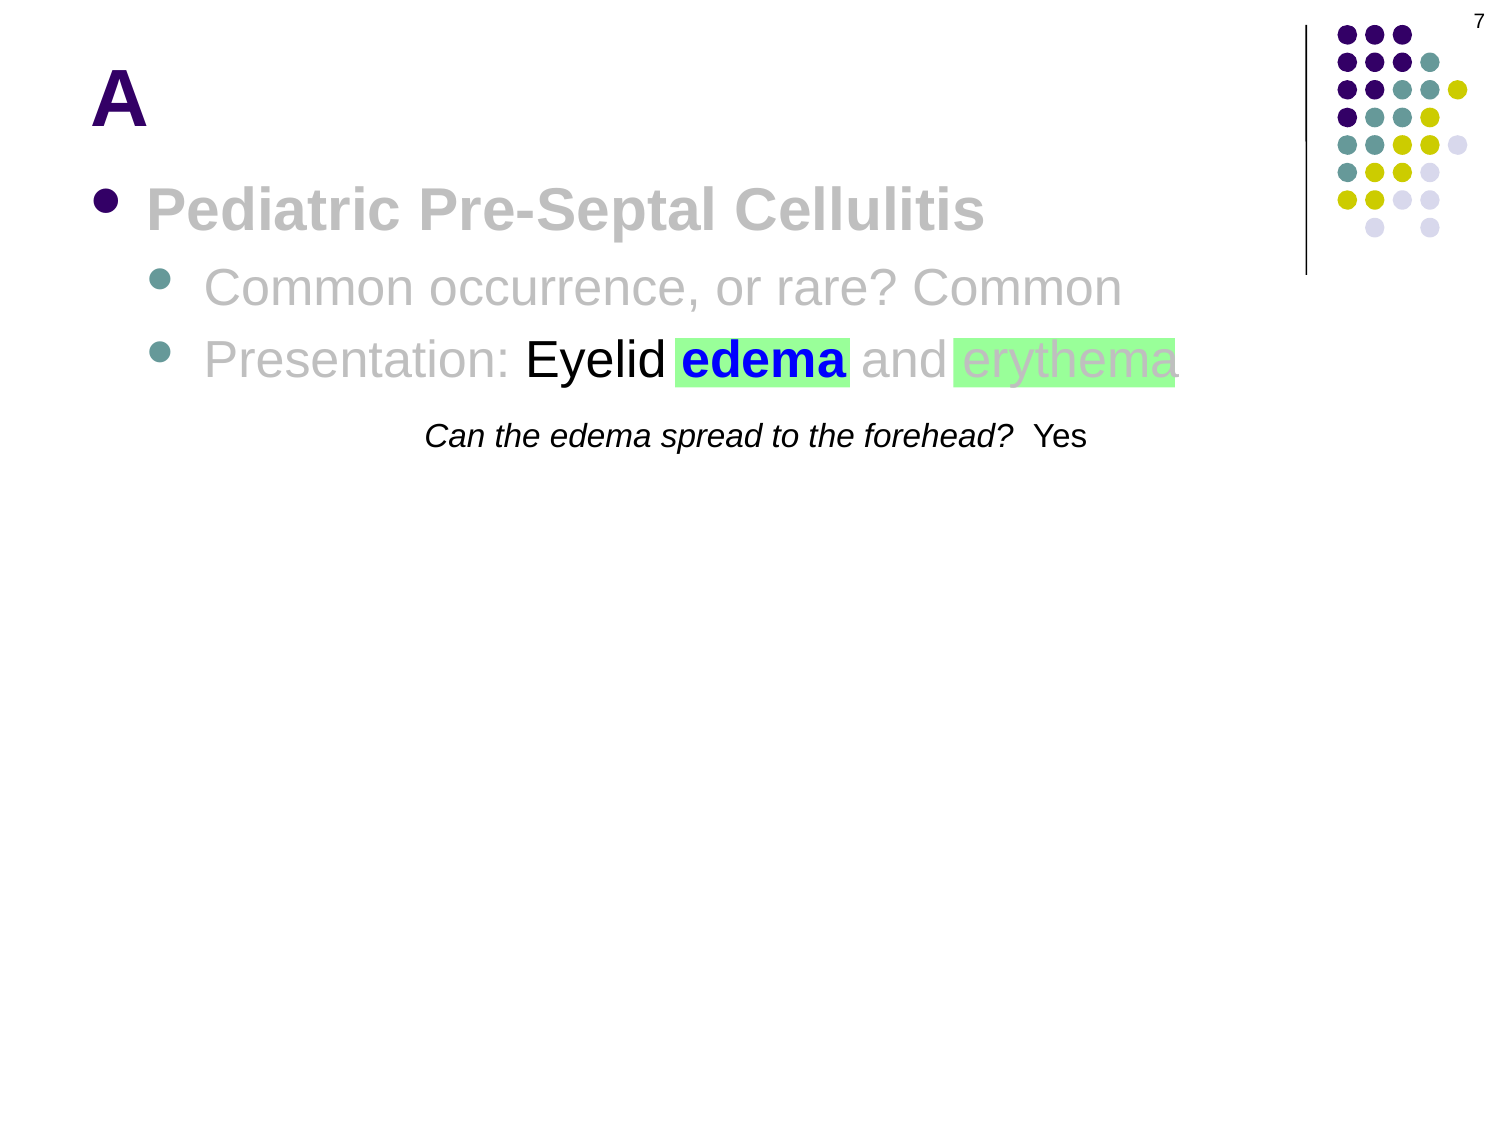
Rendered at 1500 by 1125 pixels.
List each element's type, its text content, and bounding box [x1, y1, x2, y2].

title A [75, 20, 1313, 150]
text_box Can the edema spread to the forehead? Yes [409, 406, 1103, 462]
list Pediatric Pre-Septal Cellulitis Common occurrence, or rare? Common Presentation: Eyelid edema and erythema [75, 162, 1475, 1063]
slide_number 7 [1149, 0, 1500, 75]
